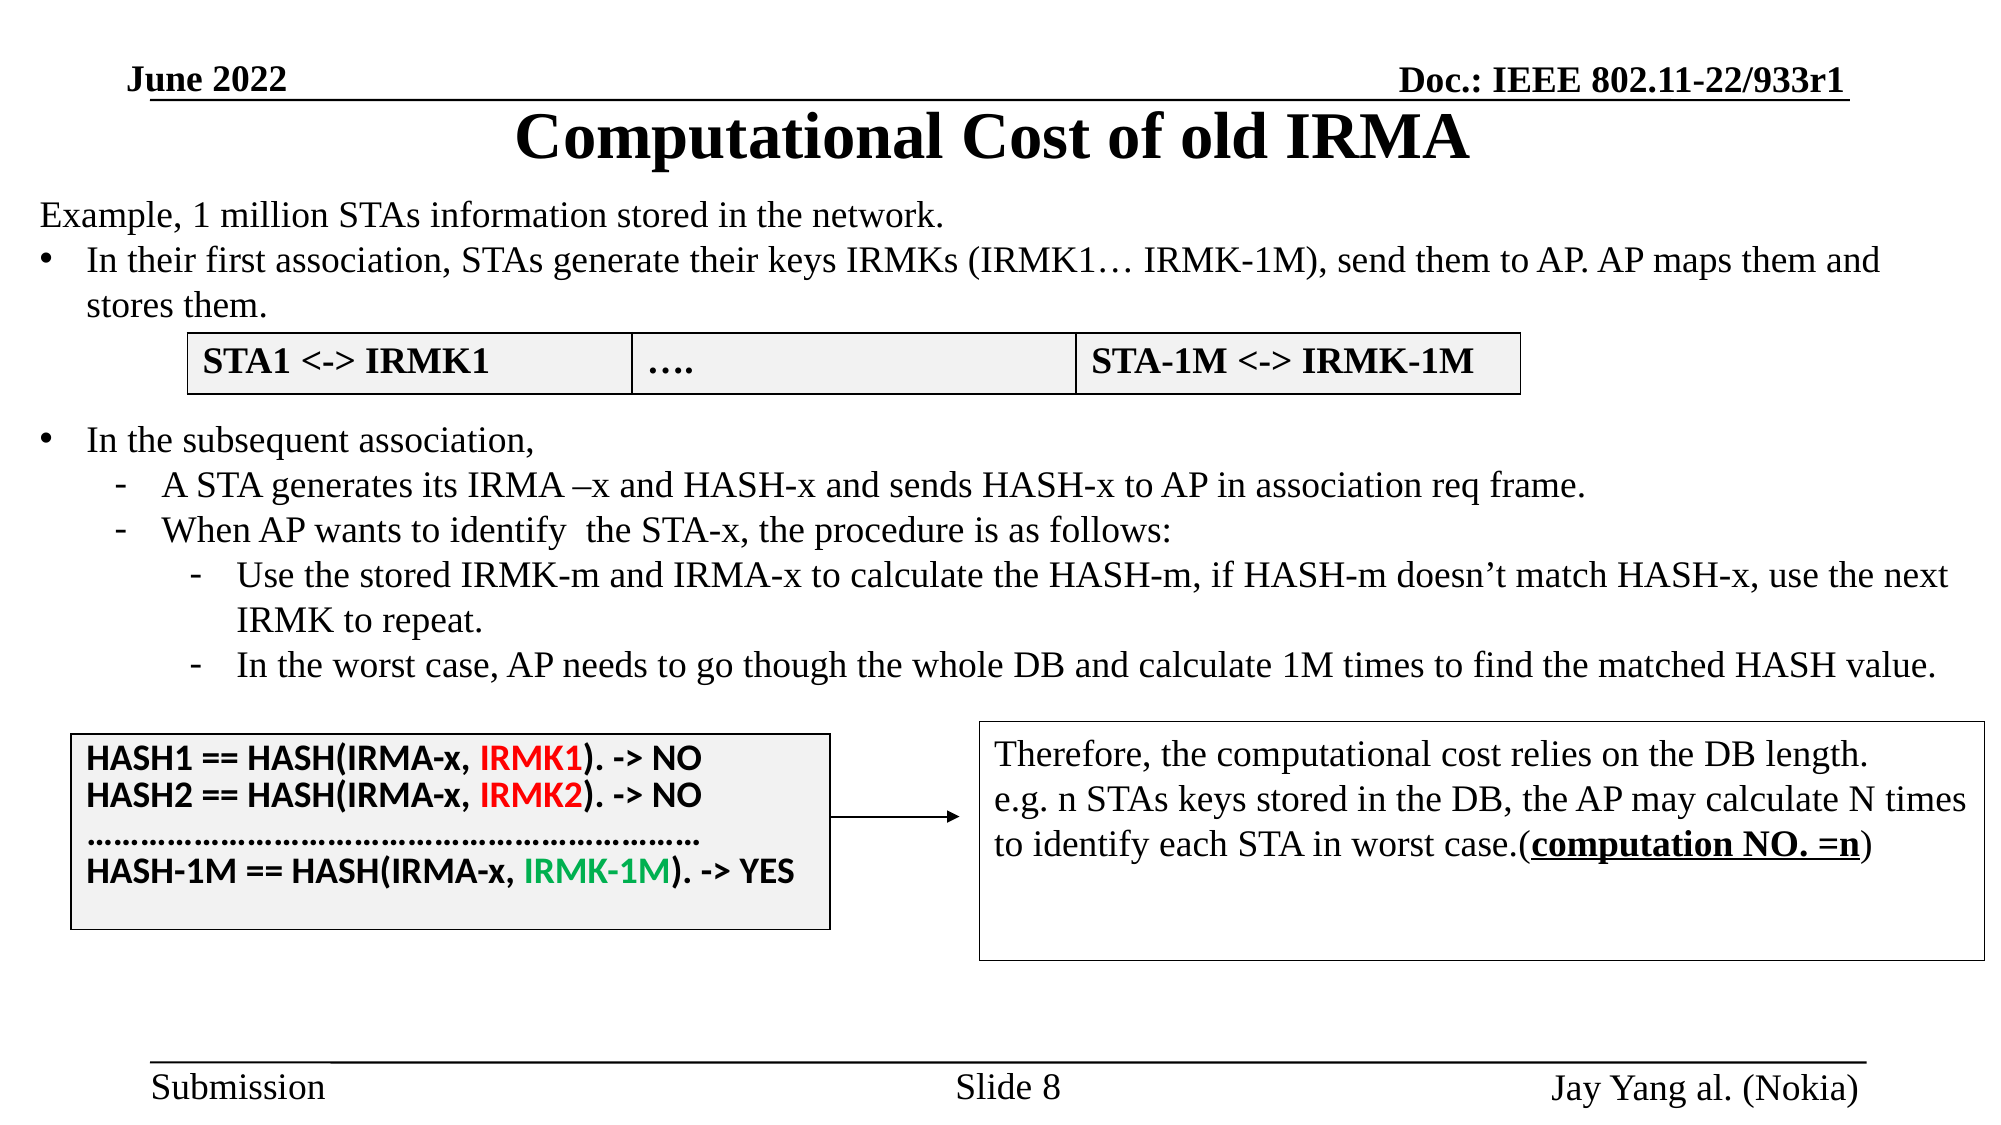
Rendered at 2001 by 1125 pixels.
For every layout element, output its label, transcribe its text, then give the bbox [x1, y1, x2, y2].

slide_number Slide 8 [942, 1061, 1075, 1108]
text_box Example, 1 million STAs information stored in the network. In their first association, STAs generate their keys IRMKs (IRMK1… IRMK-1M), send them to AP. AP maps them and stores them. In the subsequent association, A STA generates its IRMA –x and HASH-x and sends HASH-x to AP in association req frame. When AP wants to identify the STA-x, the procedure is as follows: Use the stored IRMK-m and IRMA-x to calculate the HASH-m, if HASH-m doesn’t match HASH-x, use the next IRMK to repeat. In the worst case, AP needs to go though the whole DB and calculate 1M times to find the matched HASH value. [24, 182, 1985, 693]
footer Jay Yang al. (Nokia) [1548, 1062, 1860, 1109]
title Computational Cost of old IRMA [149, 56, 1851, 182]
table_header HASH1 == HASH(IRMA-x, IRMK1). -> NO HASH2 == HASH(IRMA-x, IRMK2). -> NO …………………………………………………………… HASH-1M == HASH(IRMA-x, IRMK-1M). -> YES [72, 735, 829, 929]
text_box Therefore, the computational cost relies on the DB length. e.g. n STAs keys stored in the DB, the AP may calculate N times to identify each STA in worst case.(computation NO. =n) [979, 721, 1985, 961]
table_header STA-1M <-> IRMK-1M [1077, 334, 1520, 393]
table_header STA1 <-> IRMK1 [188, 334, 631, 393]
table_header …. [633, 334, 1075, 393]
